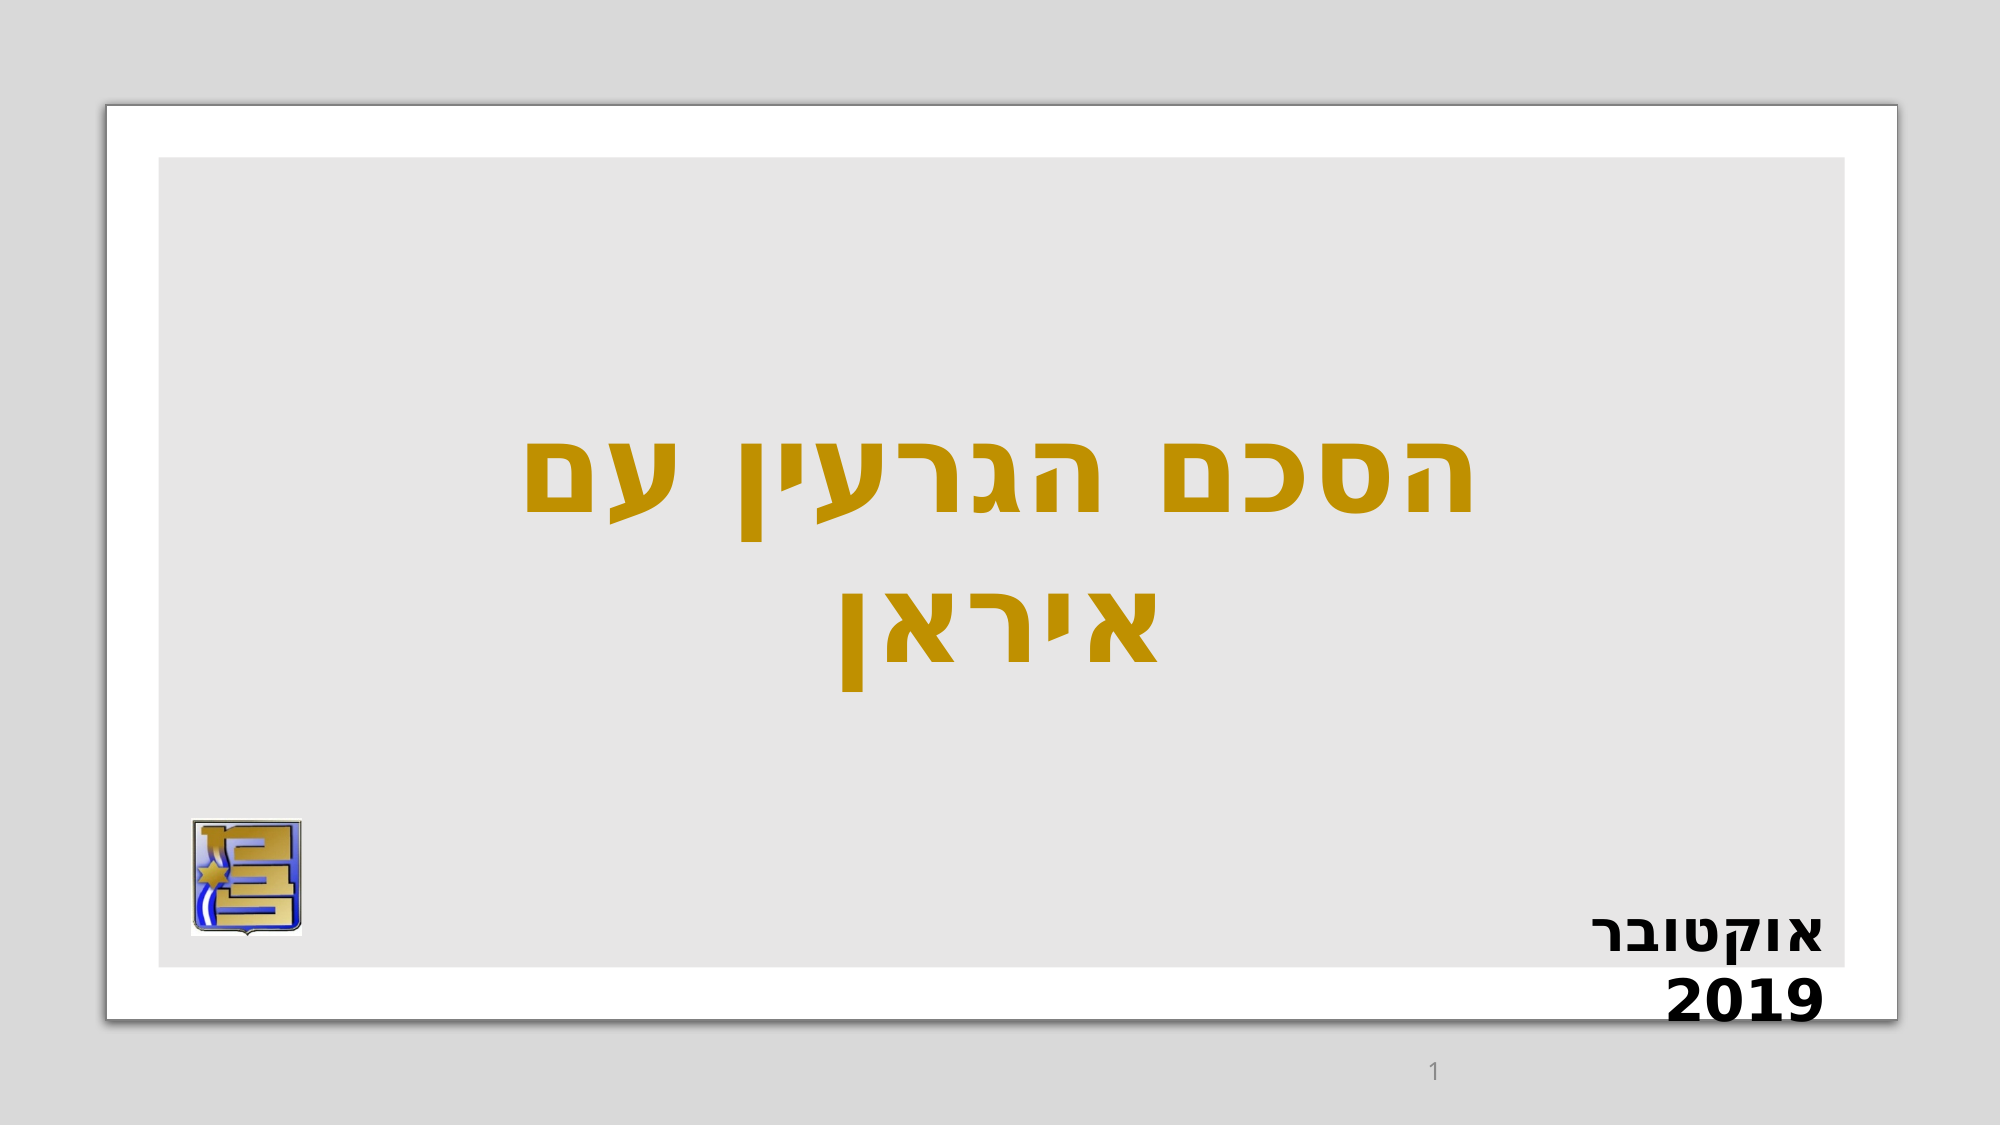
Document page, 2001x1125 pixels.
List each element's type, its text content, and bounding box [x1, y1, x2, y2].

text_box [105, 104, 1898, 1021]
picture [191, 818, 302, 936]
slide_number 1 [1412, 1042, 1863, 1103]
text_box [158, 156, 1846, 968]
text_box [0, 0, 2000, 1125]
text_box אוקטובר 2019 [1412, 885, 1842, 1040]
text_box הסכם הגרעין עם איראן [342, 445, 1658, 696]
